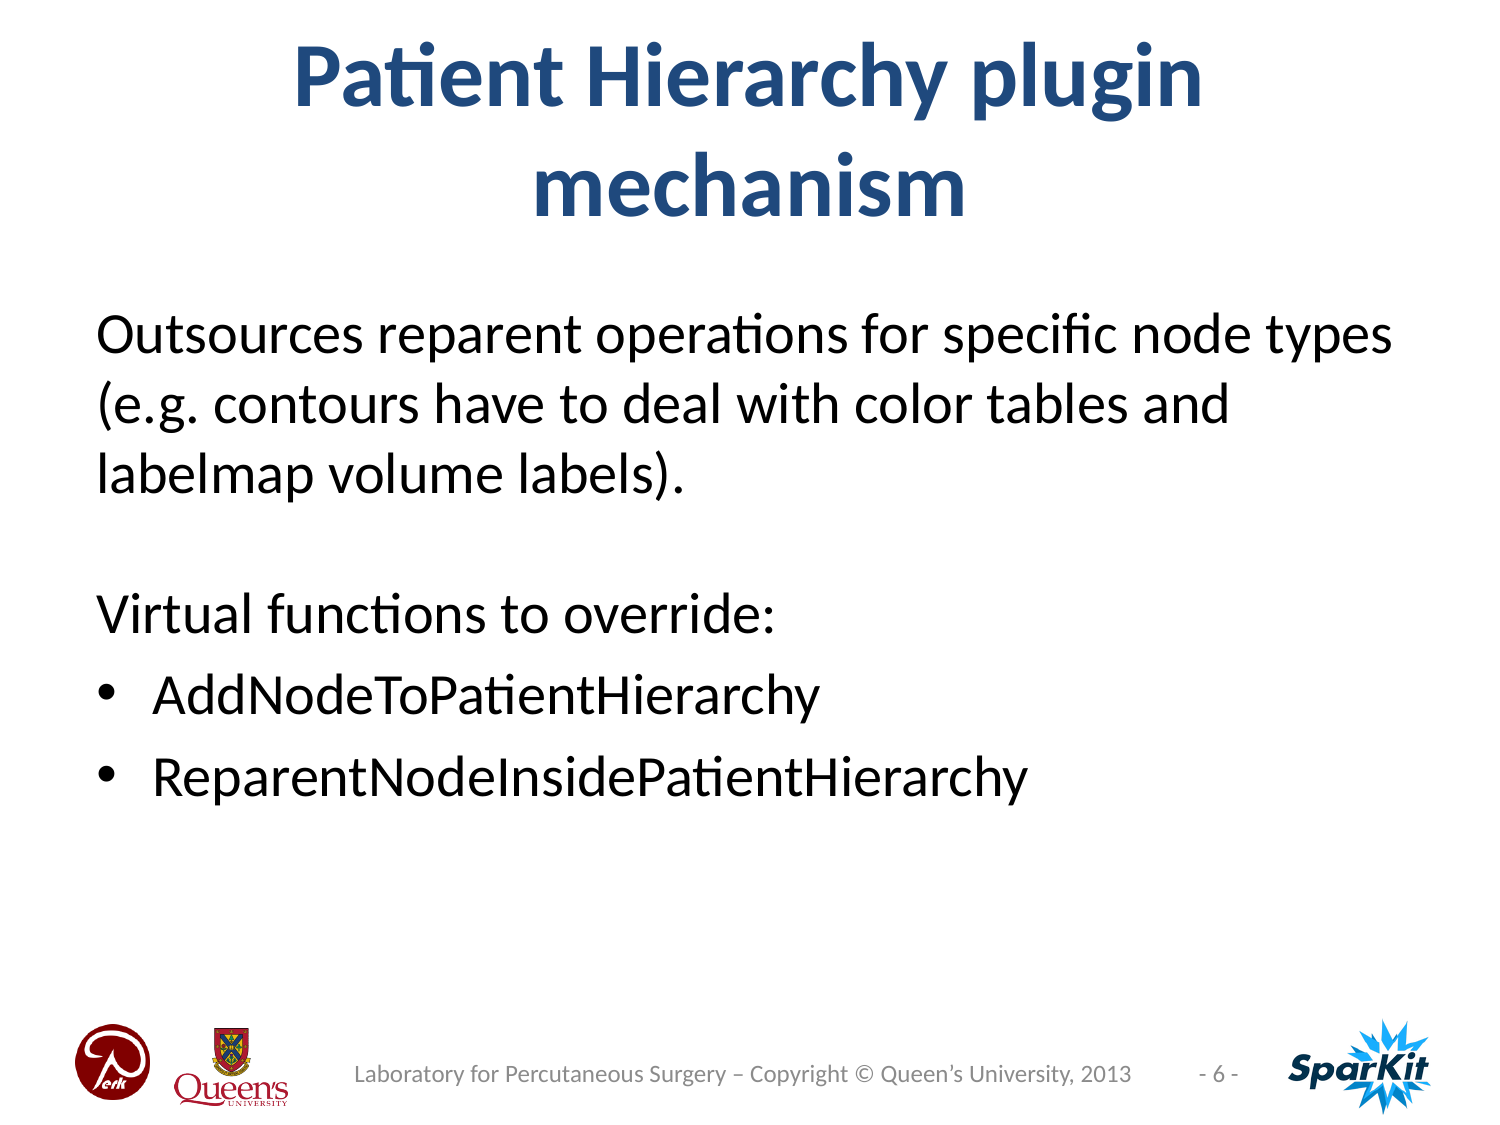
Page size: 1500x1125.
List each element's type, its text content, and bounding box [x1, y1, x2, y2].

footer Laboratory for Percutaneous Surgery – Copyright © Queen’s University, 2013 [312, 1042, 1175, 1103]
picture [1287, 1018, 1431, 1115]
text_box Patient Hierarchy plugin mechanism [74, 0, 1425, 250]
picture [174, 1028, 288, 1106]
picture [75, 1024, 150, 1100]
text_box Outsources reparent operations for specific node types (e.g. contours have to deal with color tables and labelmap volume labels). Virtual functions to override: AddNodeToPatientHierarchy ReparentNodeInsidePatientHierarchy [81, 287, 1419, 1000]
slide_number - 6 - [1175, 1042, 1263, 1103]
